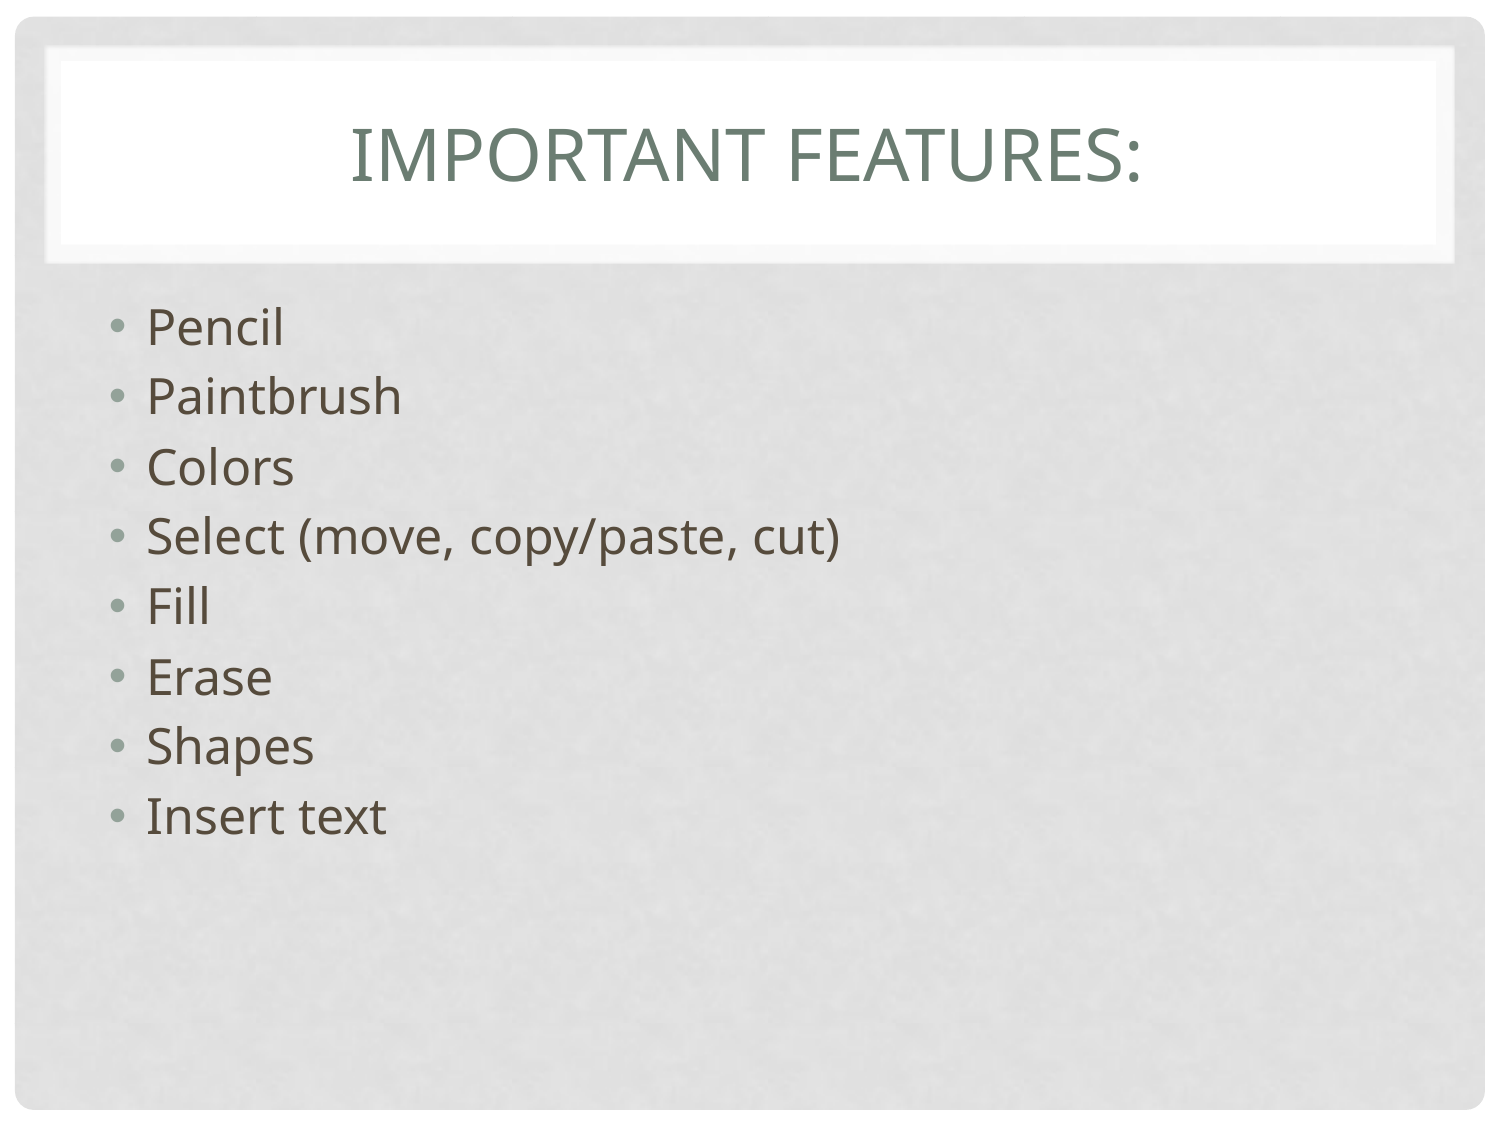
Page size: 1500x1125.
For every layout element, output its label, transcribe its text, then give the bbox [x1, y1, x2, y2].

list Pencil Paintbrush Colors Select (move, copy/paste, cut) Fill Erase Shapes Insert text [75, 287, 1425, 1005]
title Important Features: [69, 66, 1425, 238]
